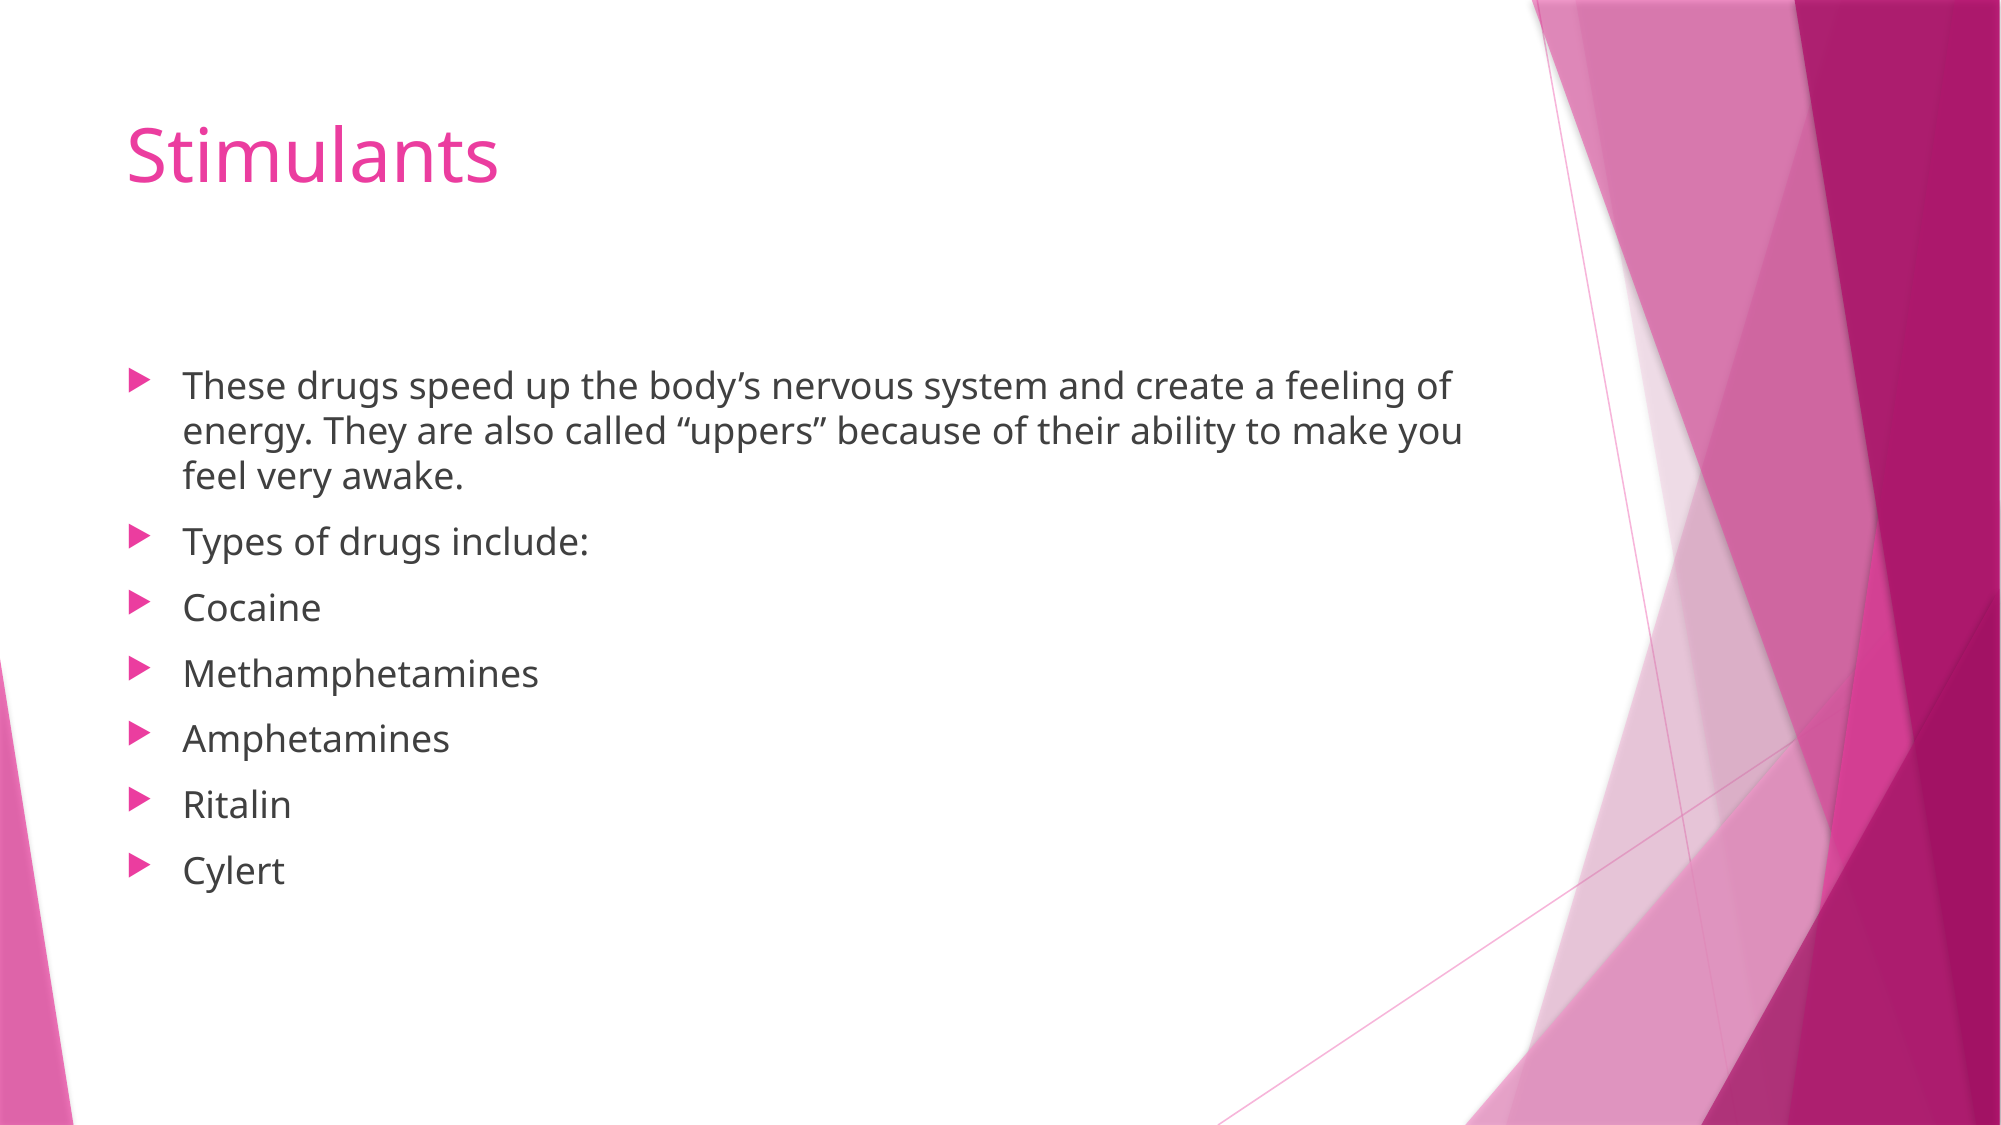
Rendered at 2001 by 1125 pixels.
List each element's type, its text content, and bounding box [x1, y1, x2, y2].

list These drugs speed up the body’s nervous system and create a feeling of energy. They are also called “uppers” because of their ability to make you feel very awake. Types of drugs include: Cocaine Methamphetamines Amphetamines Ritalin Cylert [111, 354, 1522, 992]
title Stimulants [111, 99, 1522, 317]
